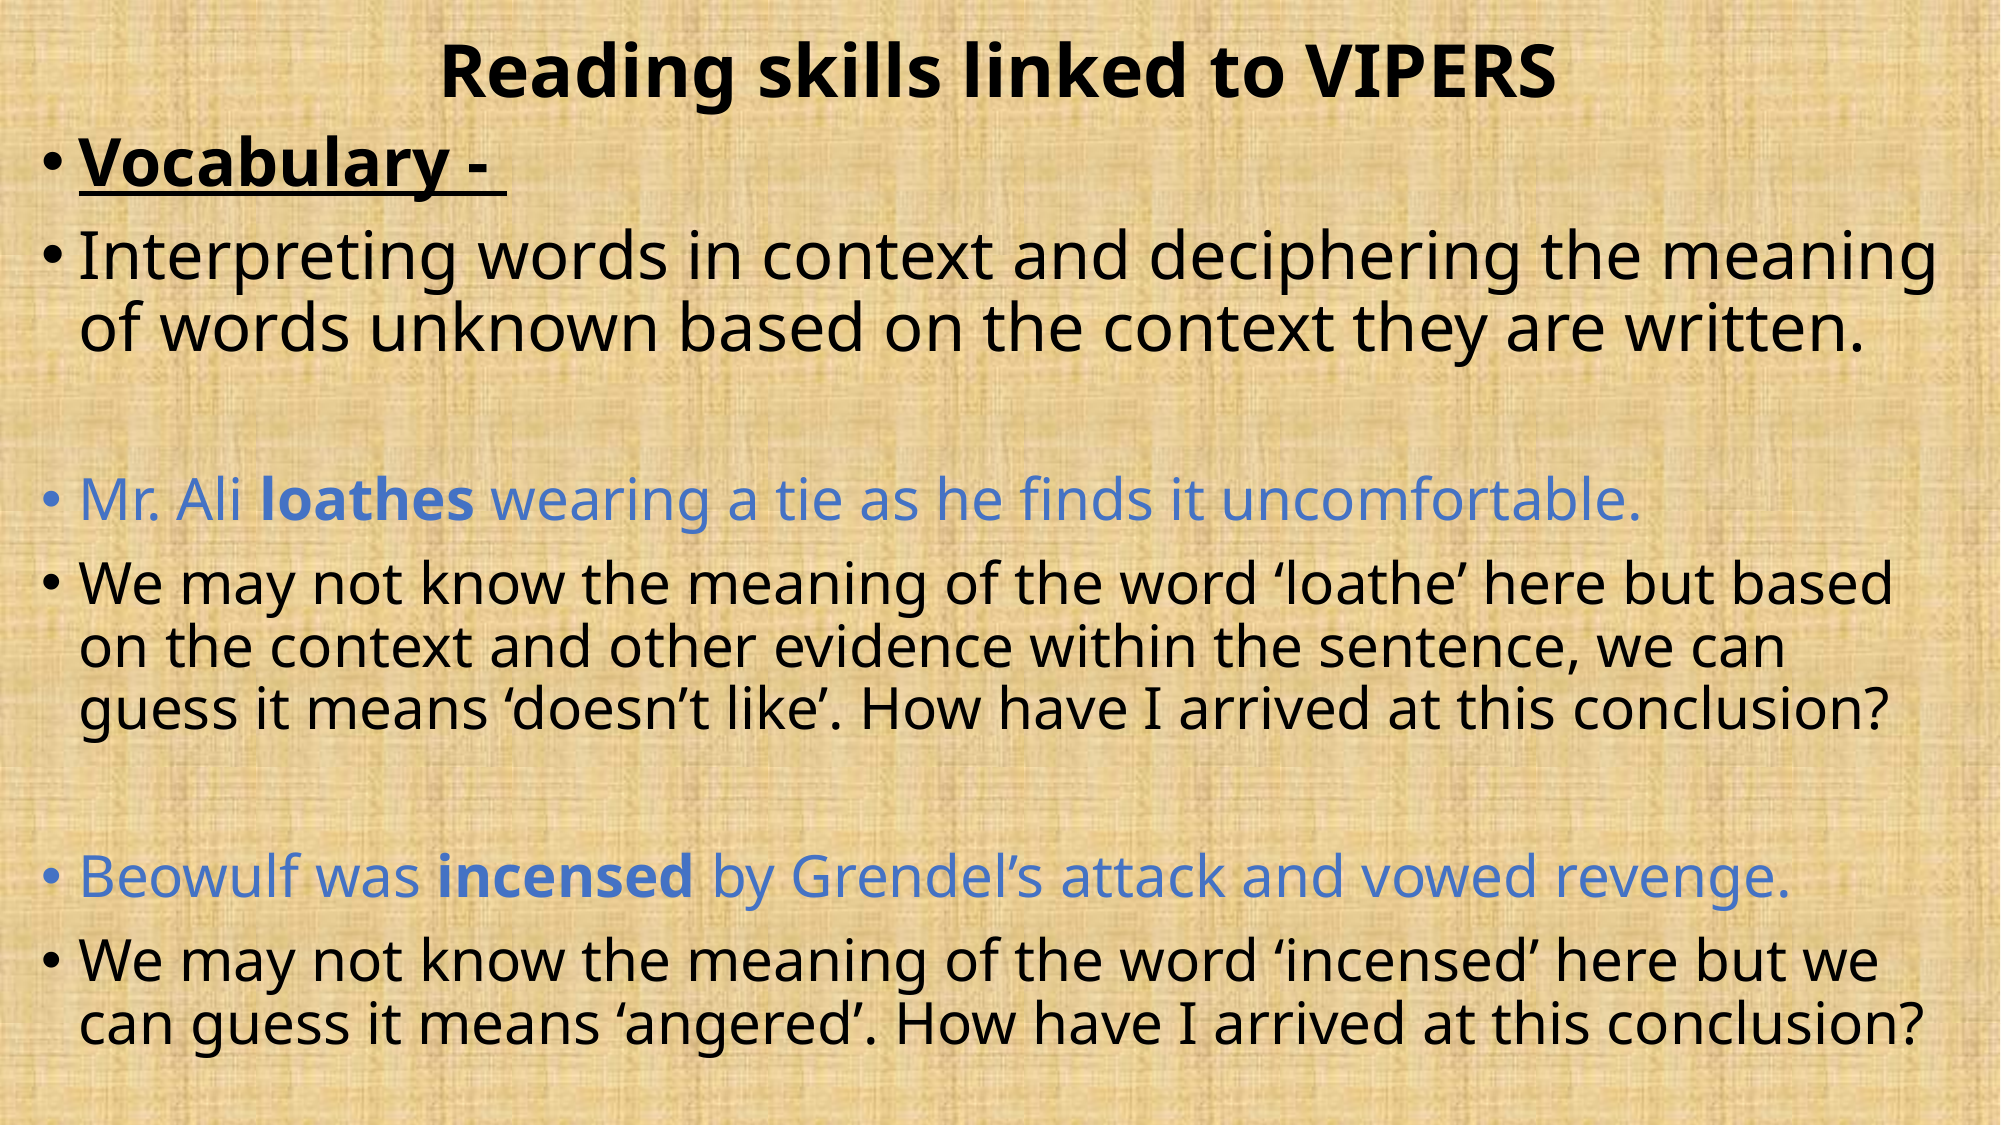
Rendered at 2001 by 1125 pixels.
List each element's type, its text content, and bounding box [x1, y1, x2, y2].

picture [0, 0, 2001, 1125]
list Vocabulary - Interpreting words in context and deciphering the meaning of words unknown based on the context they are written. Mr. Ali loathes wearing a tie as he finds it uncomfortable. We may not know the meaning of the word ‘loathe’ here but based on the context and other evidence within the sentence, we can guess it means ‘doesn’t like’. How have I arrived at this conclusion? Beowulf was incensed by Grendel’s attack and vowed revenge. We may not know the meaning of the word ‘incensed’ here but we can guess it means ‘angered’. How have I arrived at this conclusion? [26, 121, 1972, 957]
title Reading skills linked to VIPERS [136, 26, 1862, 121]
